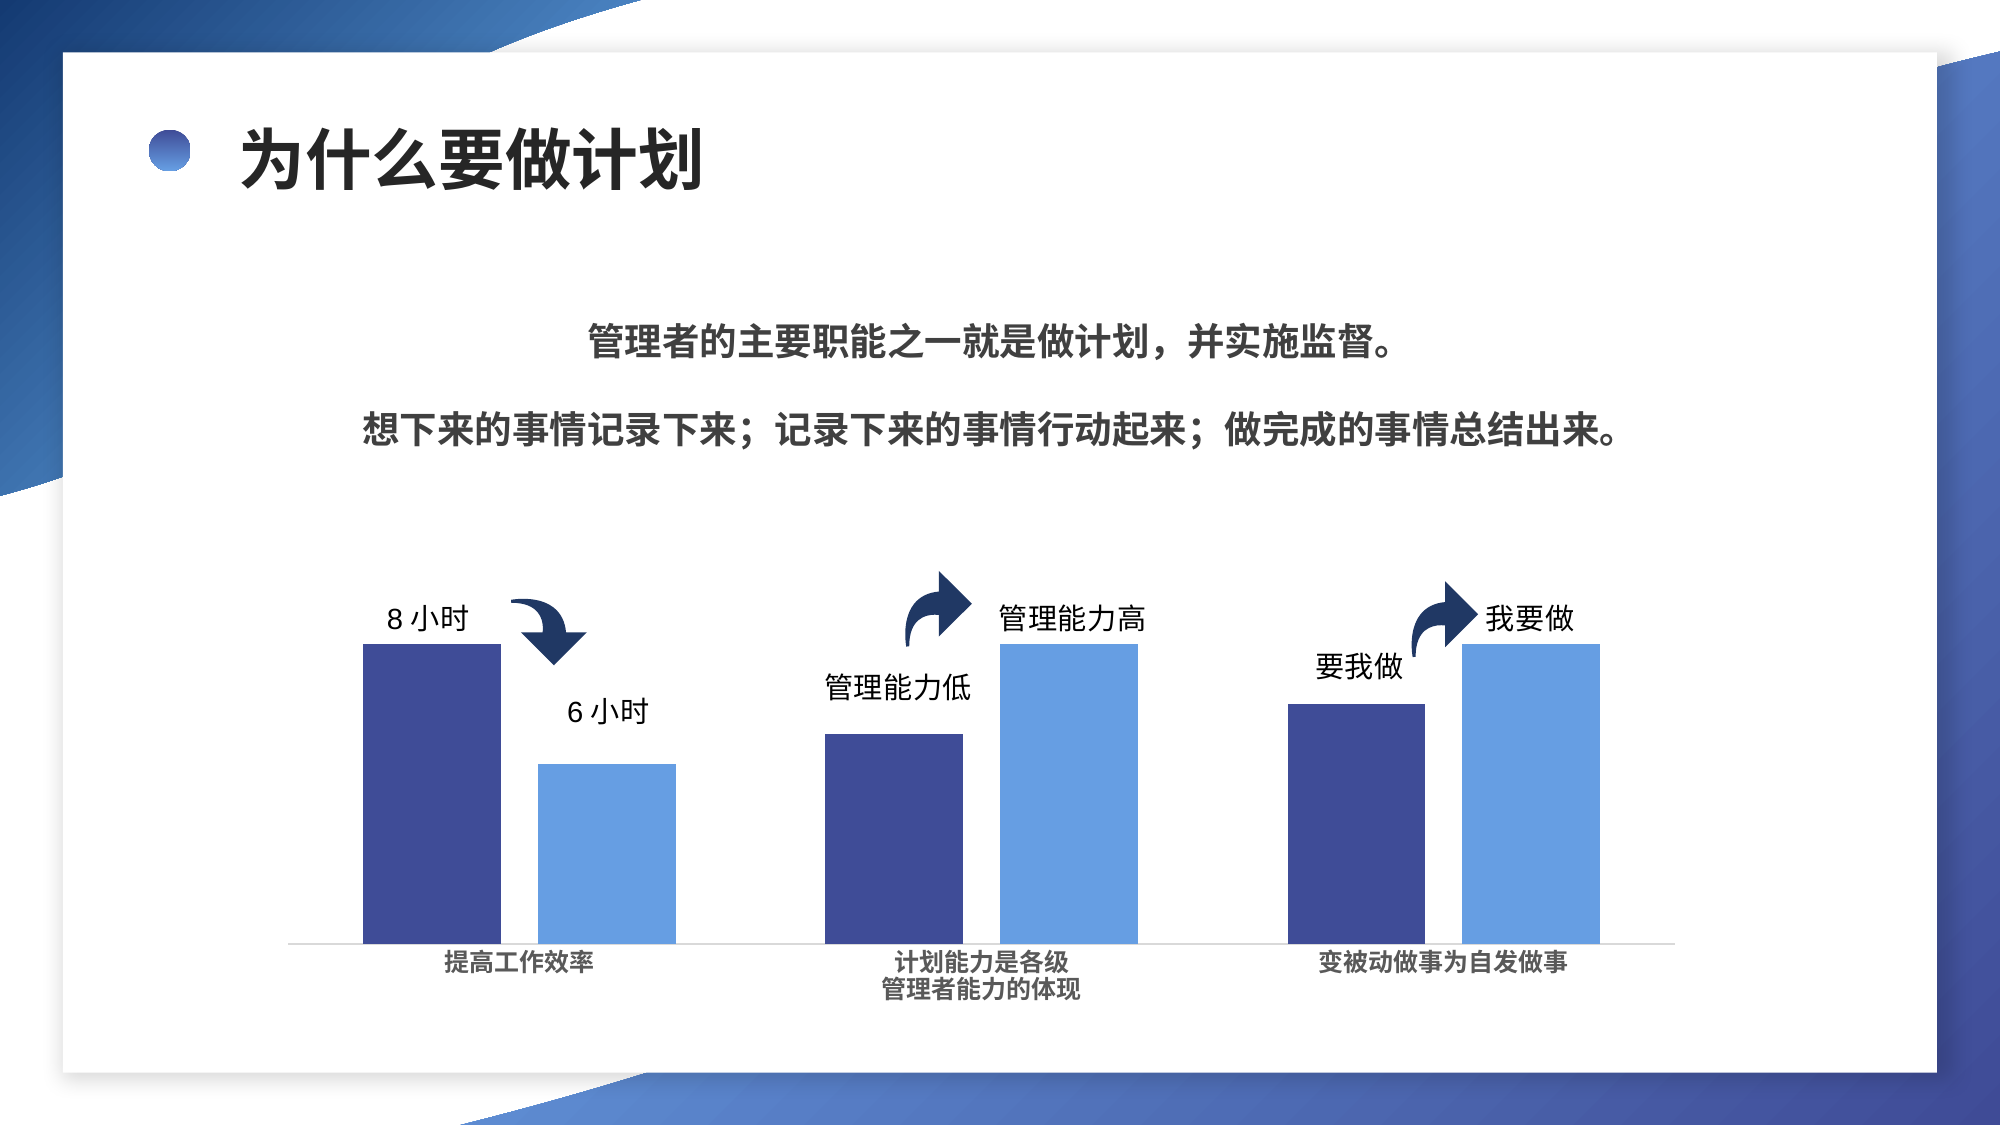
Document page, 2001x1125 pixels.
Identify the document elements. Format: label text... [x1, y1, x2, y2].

text_box [62, 51, 1938, 1074]
chart [259, 575, 1704, 1012]
text_box [0, 0, 642, 497]
text_box [147, 128, 192, 173]
text_box 为什么要做计划 [223, 109, 772, 189]
text_box [456, 50, 2000, 1125]
text_box 管理者的主要职能之一就是做计划，并实施监督。 想下来的事情记录下来；记录下来的事情行动起来；做完成的事情总结出来。 [306, 287, 1694, 459]
